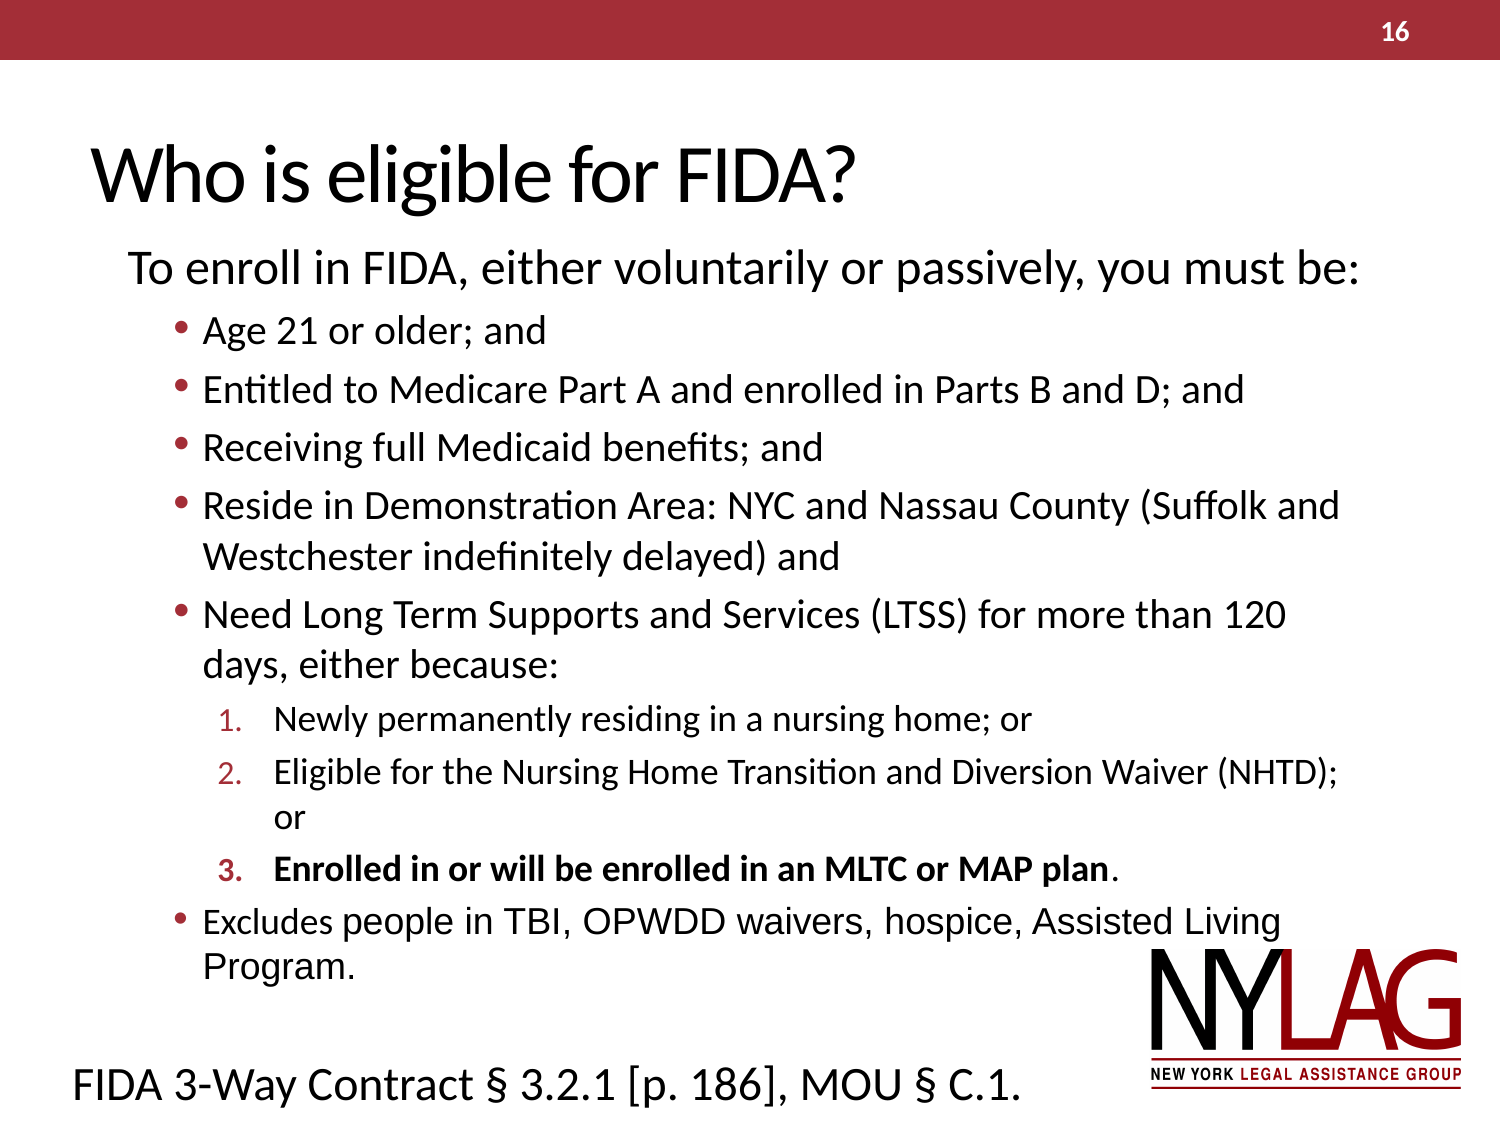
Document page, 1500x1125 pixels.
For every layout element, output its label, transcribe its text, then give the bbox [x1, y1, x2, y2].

slide_number 16 [1250, 3, 1425, 57]
text_box FIDA 3-Way Contract § 3.2.1 [p. 186], MOU § C.1. [57, 1044, 1039, 1117]
list To enroll in FIDA, either voluntarily or passively, you must be: Age 21 or older; and Entitled to Medicare Part A and enrolled in Parts B and D; and Receiving full Medicaid benefits; and Reside in Demonstration Area: NYC and Nassau County (Suffolk and Westchester indefinitely delayed) and Need Long Term Supports and Services (LTSS) for more than 120 days, either because: Newly permanently residing in a nursing home; or Eligible for the Nursing Home Transition and Diversion Waiver (NHTD); or Enrolled in or will be enrolled in an MLTC or MAP plan. Excludes people in TBI, OPWDD waivers, hospice, Assisted Living Program. [112, 250, 1388, 1075]
title Who is eligible for FIDA? [75, 87, 1425, 250]
picture [1149, 949, 1461, 1089]
